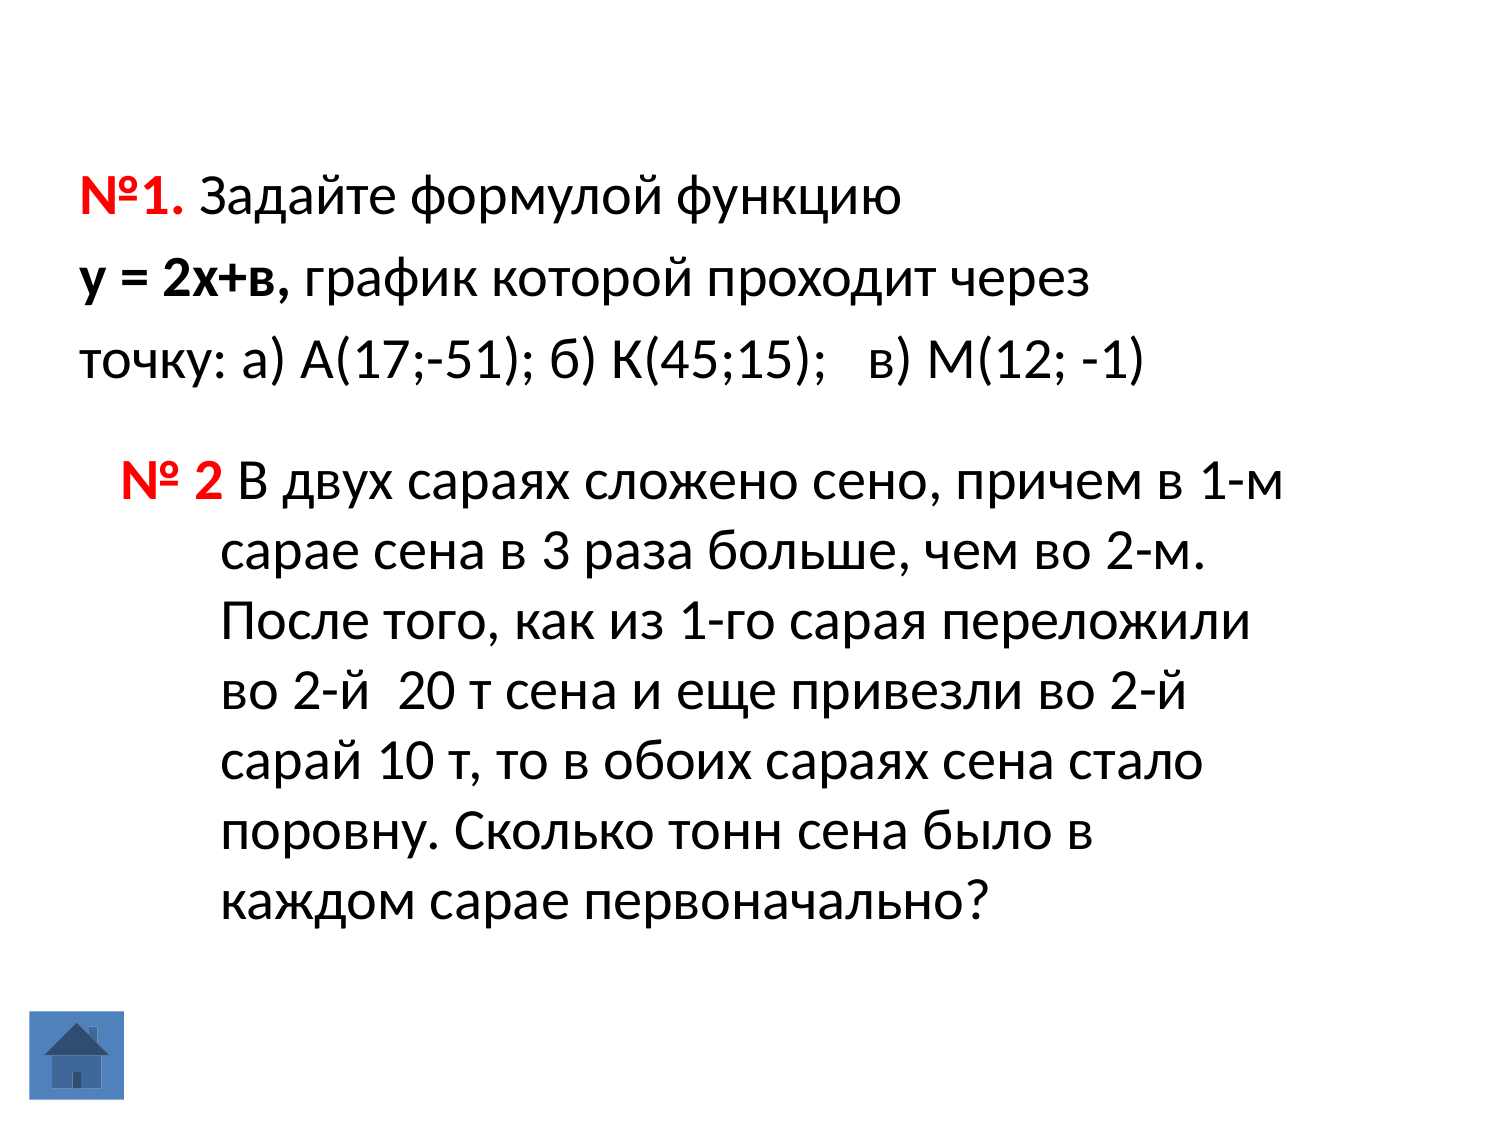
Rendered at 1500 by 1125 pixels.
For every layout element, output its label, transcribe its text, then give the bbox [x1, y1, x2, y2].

text_box № 2 В двух сараях сложено сено, причем в 1-м сарае сена в 3 раза больше, чем во 2-м. После того, как из 1-го сарая переложили во 2-й 20 т сена и еще привезли во 2-й сарай 10 т, то в обоих сараях сена стало поровну. Сколько тонн сена было в каждом сарае первоначально? [105, 433, 1301, 939]
list №1. Задайте формулой функцию у = 2х+в, график которой проходит через точку: а) А(17;-51); б) К(45;15); в) М(12; -1) [64, 148, 1415, 1005]
text_box [29, 1011, 124, 1100]
